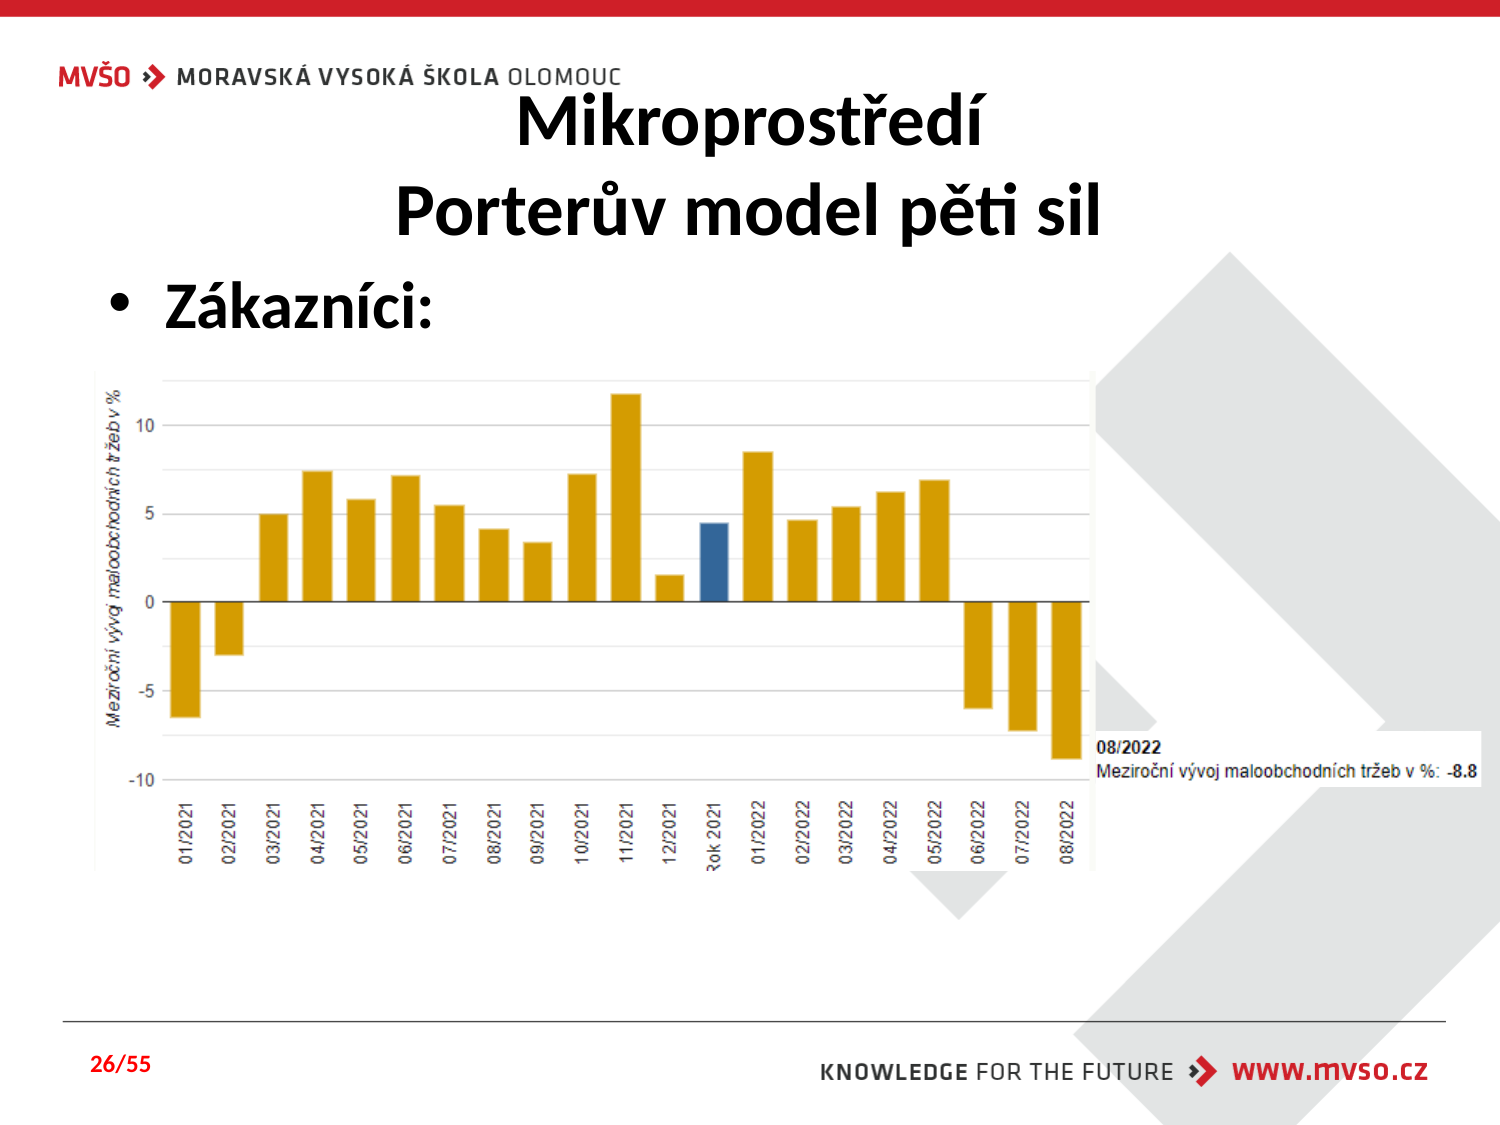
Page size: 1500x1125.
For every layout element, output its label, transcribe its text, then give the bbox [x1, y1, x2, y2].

text_box 26/55 [74, 1040, 213, 1085]
list Zákazníci: [75, 255, 1425, 956]
text_box Mikroprostředí Porterův model pěti sil [74, 66, 1425, 255]
picture [0, 0, 1500, 1125]
